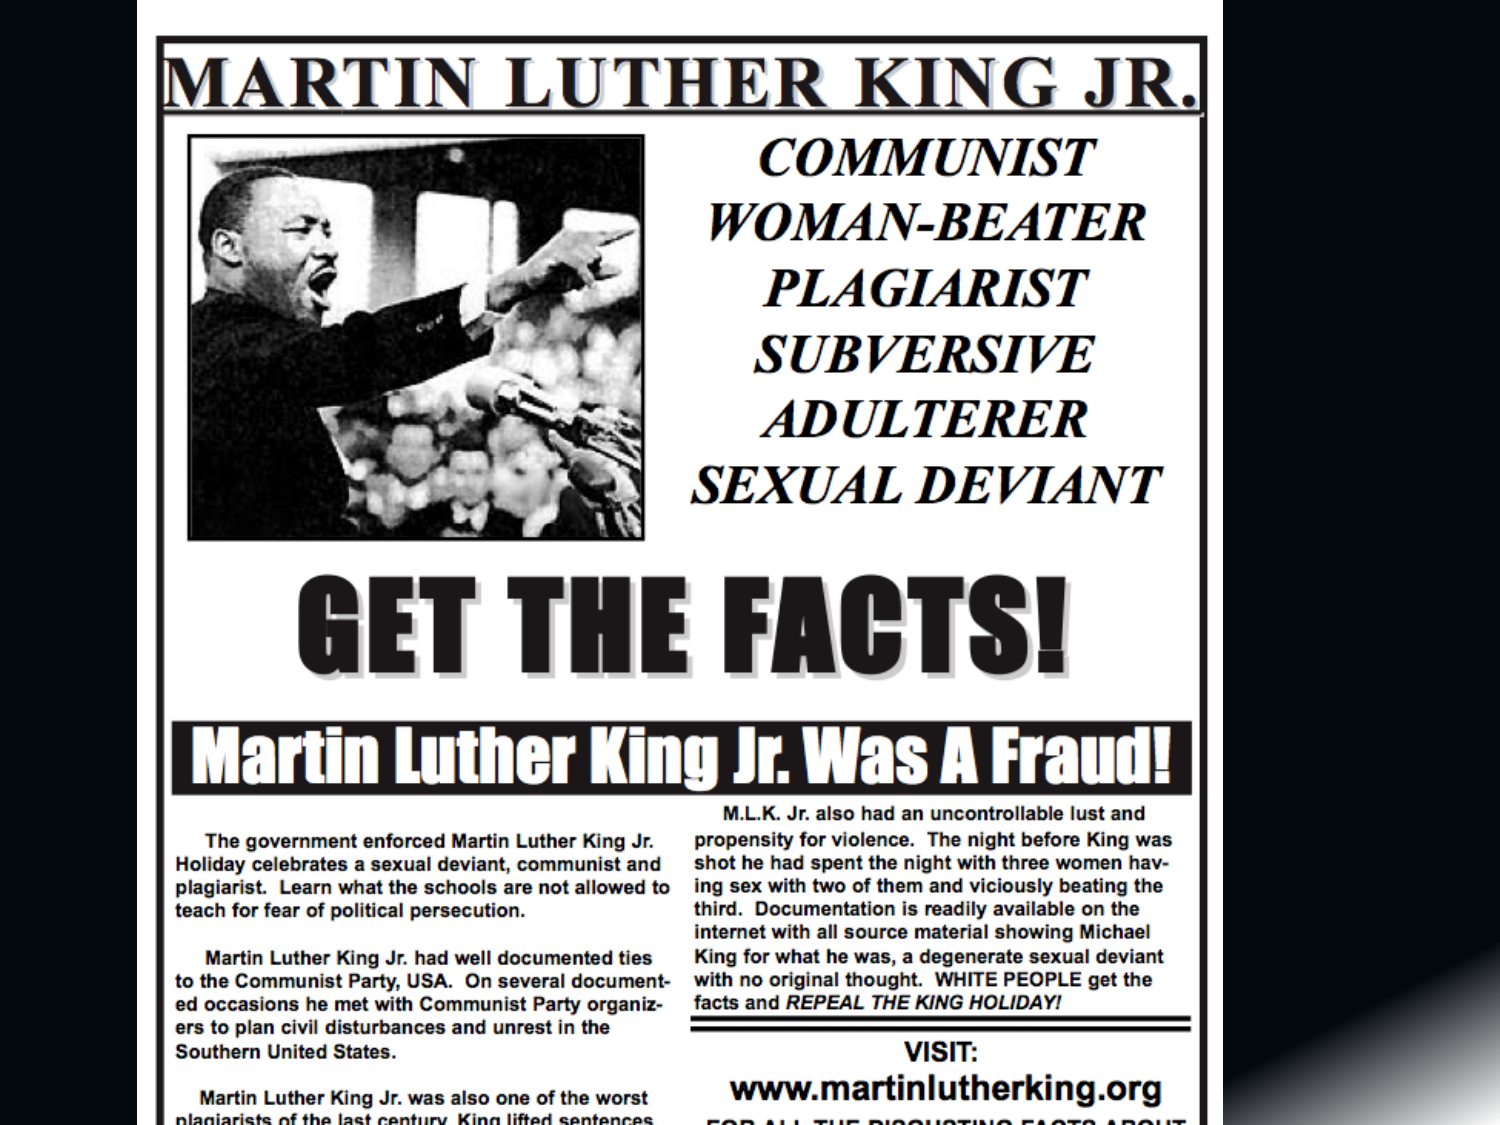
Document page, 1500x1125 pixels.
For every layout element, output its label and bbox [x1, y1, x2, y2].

picture [137, 0, 1223, 1125]
